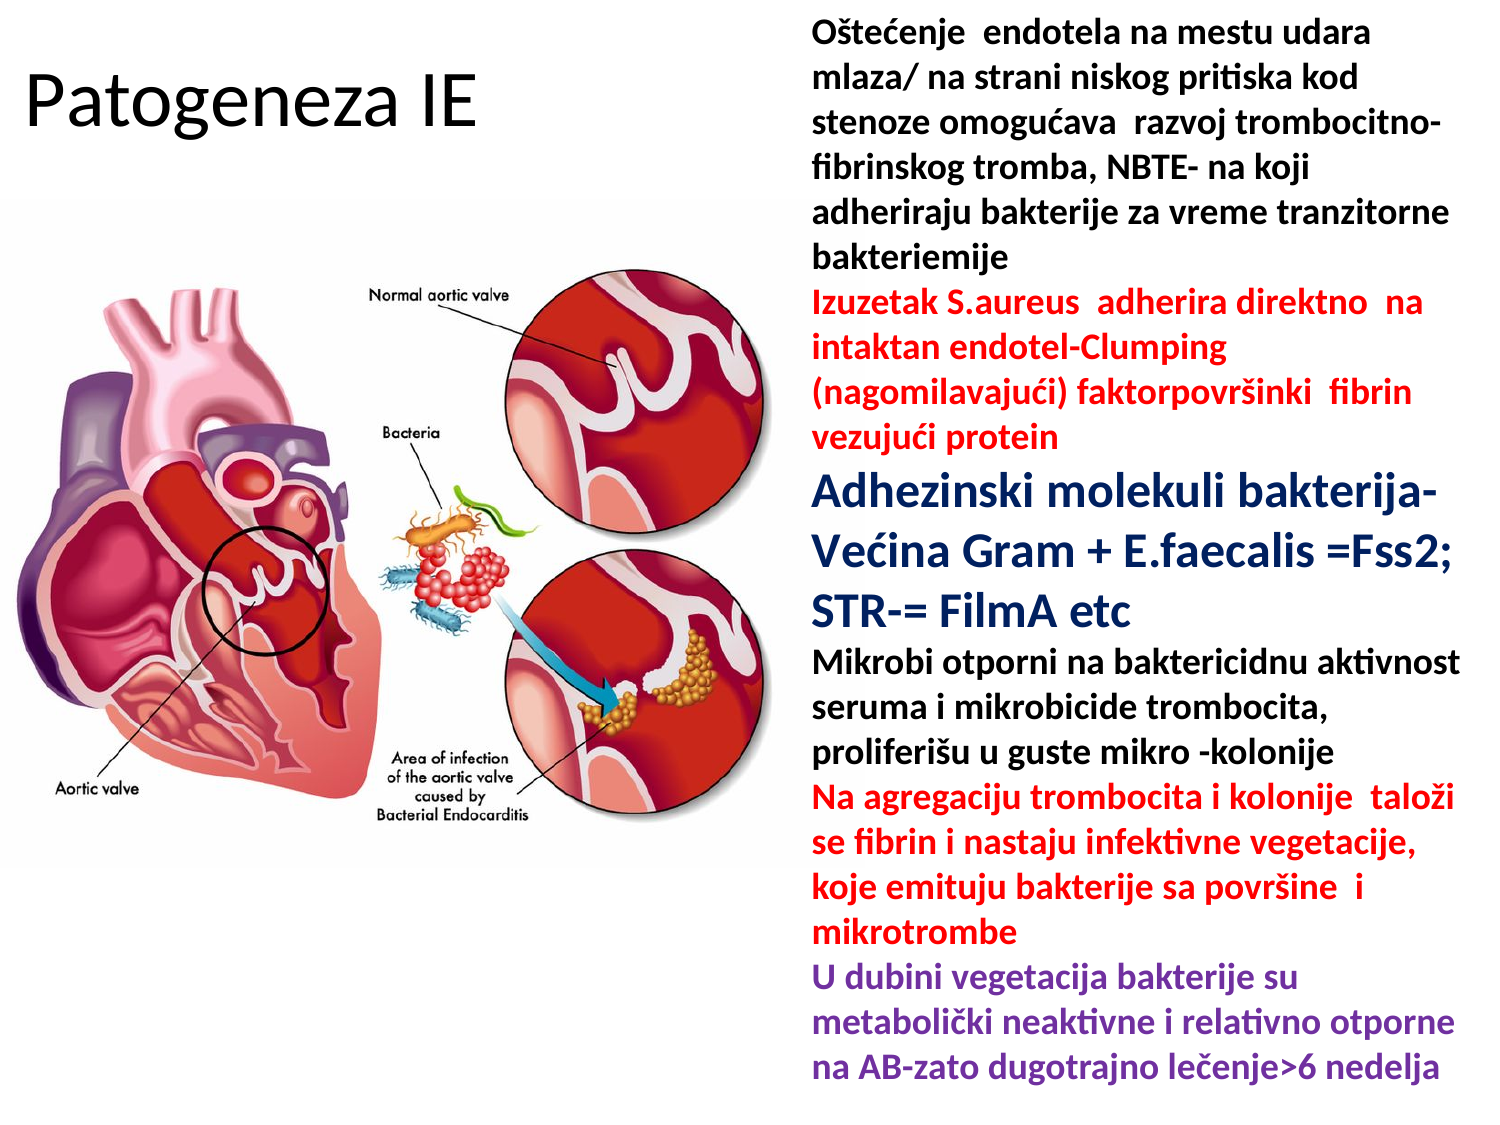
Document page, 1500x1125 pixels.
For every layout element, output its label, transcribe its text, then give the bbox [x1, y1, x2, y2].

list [0, 198, 865, 868]
title Patogeneza IE [0, 0, 523, 188]
text_box Oštećenje endotela na mestu udara mlaza/ na strani niskog pritiska kod stenoze omogućava razvoj trombocitno-fibrinskog tromba, NBTE- na koji adheriraju bakterije za vreme tranzitorne bakteriemije Izuzetak S.aureus adherira direktno na intaktan endotel-Clumping (nagomilavajući) faktorpovršinki fibrin vezujući protein Adhezinski molekuli bakterija-Većina Gram + E.faecalis =Fss2; STR-= FilmA etc Mikrobi otporni na baktericidnu aktivnost seruma i mikrobicide trombocita, proliferišu u guste mikro -kolonije Na agregaciju trombocita i kolonije taloži se fibrin i nastaju infektivne vegetacije, koje emituju bakterije sa površine i mikrotrombe U dubini vegetacija bakterije su metabolički neaktivne i relativno otporne na AB-zato dugotrajno lečenje>6 nedelja [796, 0, 1477, 1095]
